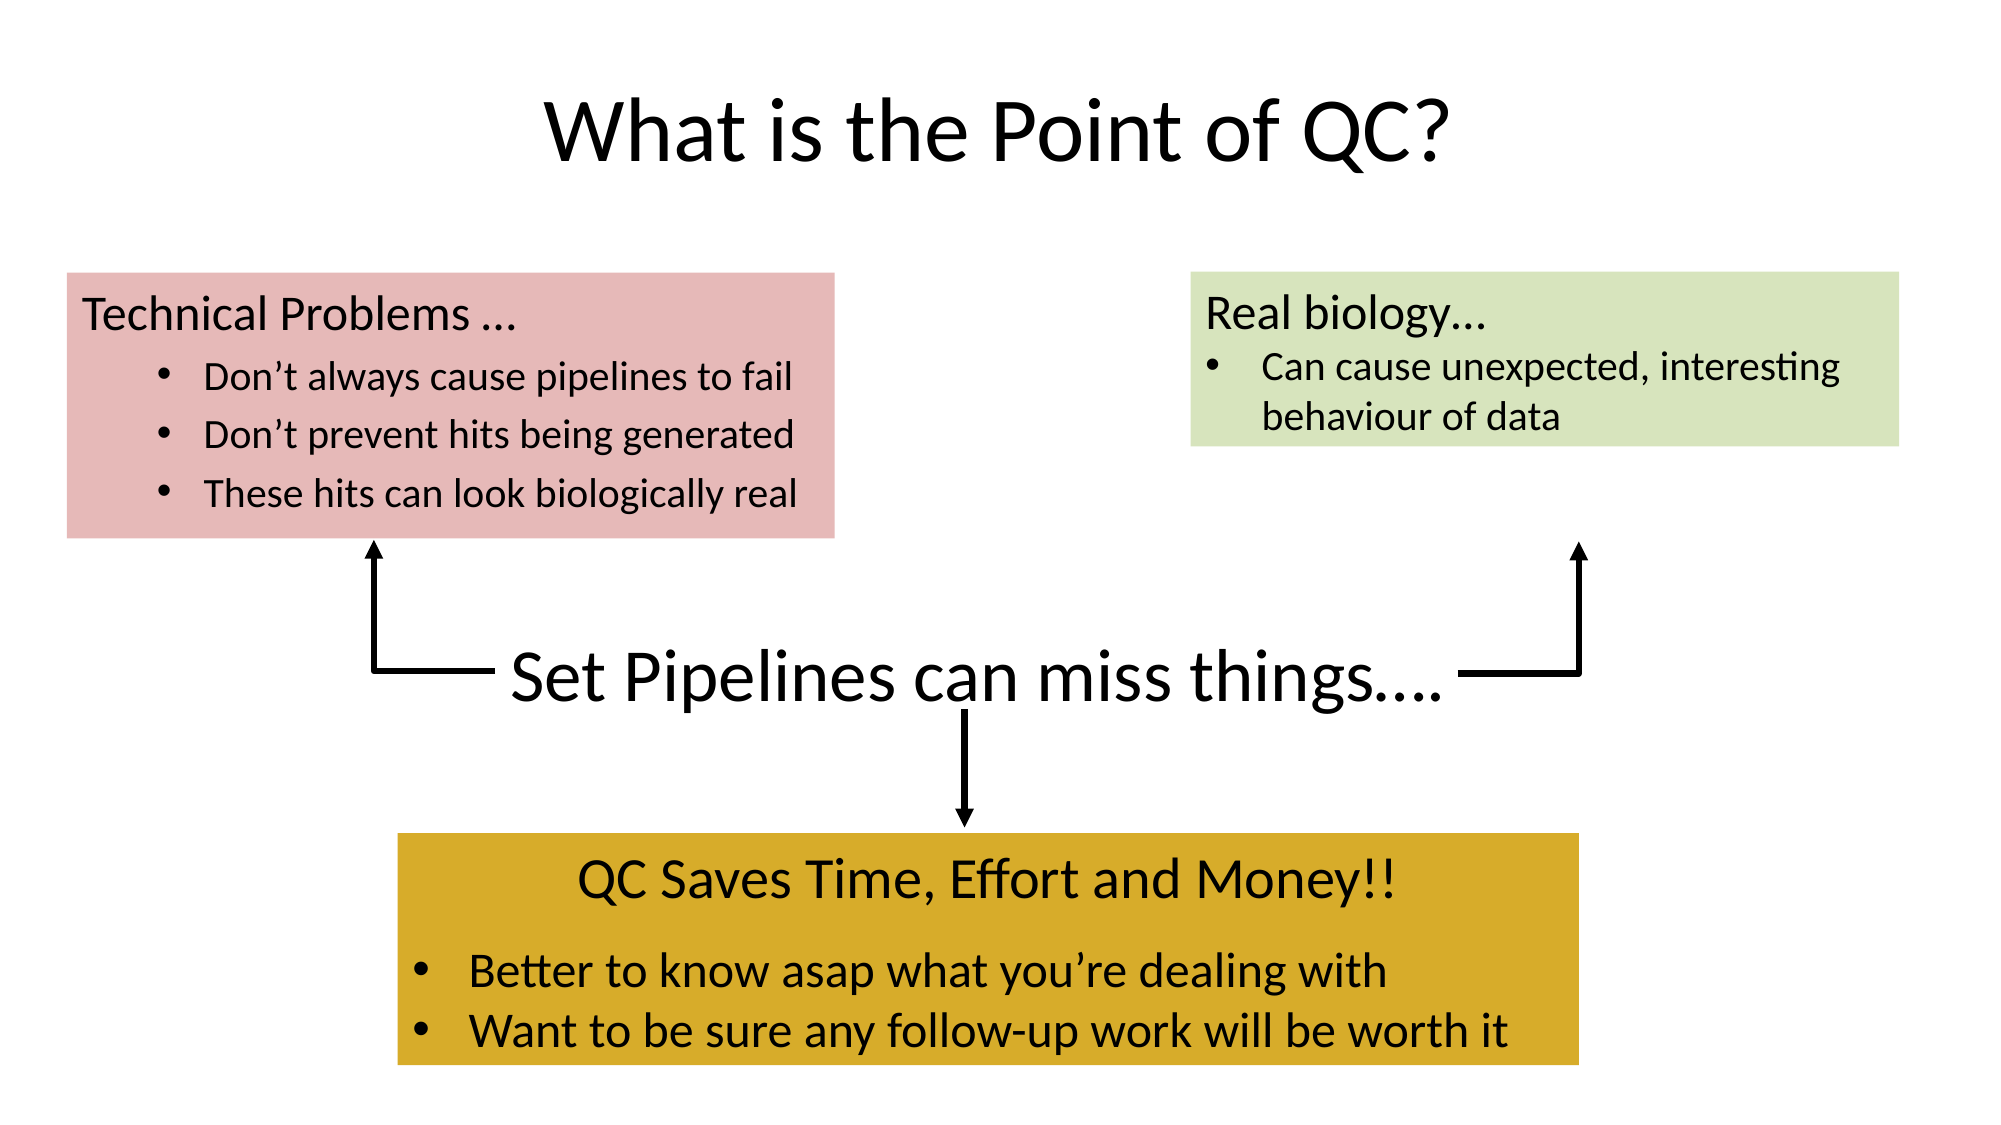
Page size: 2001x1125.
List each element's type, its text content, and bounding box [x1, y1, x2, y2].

text_box Real biology… Can cause unexpected, interesting behaviour of data [1190, 271, 1900, 447]
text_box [373, 539, 496, 672]
list Technical Problems … Don’t always cause pipelines to fail Don’t prevent hits being generated These hits can look biologically real [66, 272, 835, 539]
text_box QC Saves Time, Effort and Money!! Better to know asap what you’re dealing with Want to be sure any follow-up work will be worth it [397, 833, 1579, 1066]
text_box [1457, 541, 1580, 674]
title What is the Point of QC? [99, 30, 1900, 219]
text_box Set Pipelines can miss things…. [495, 618, 1505, 724]
